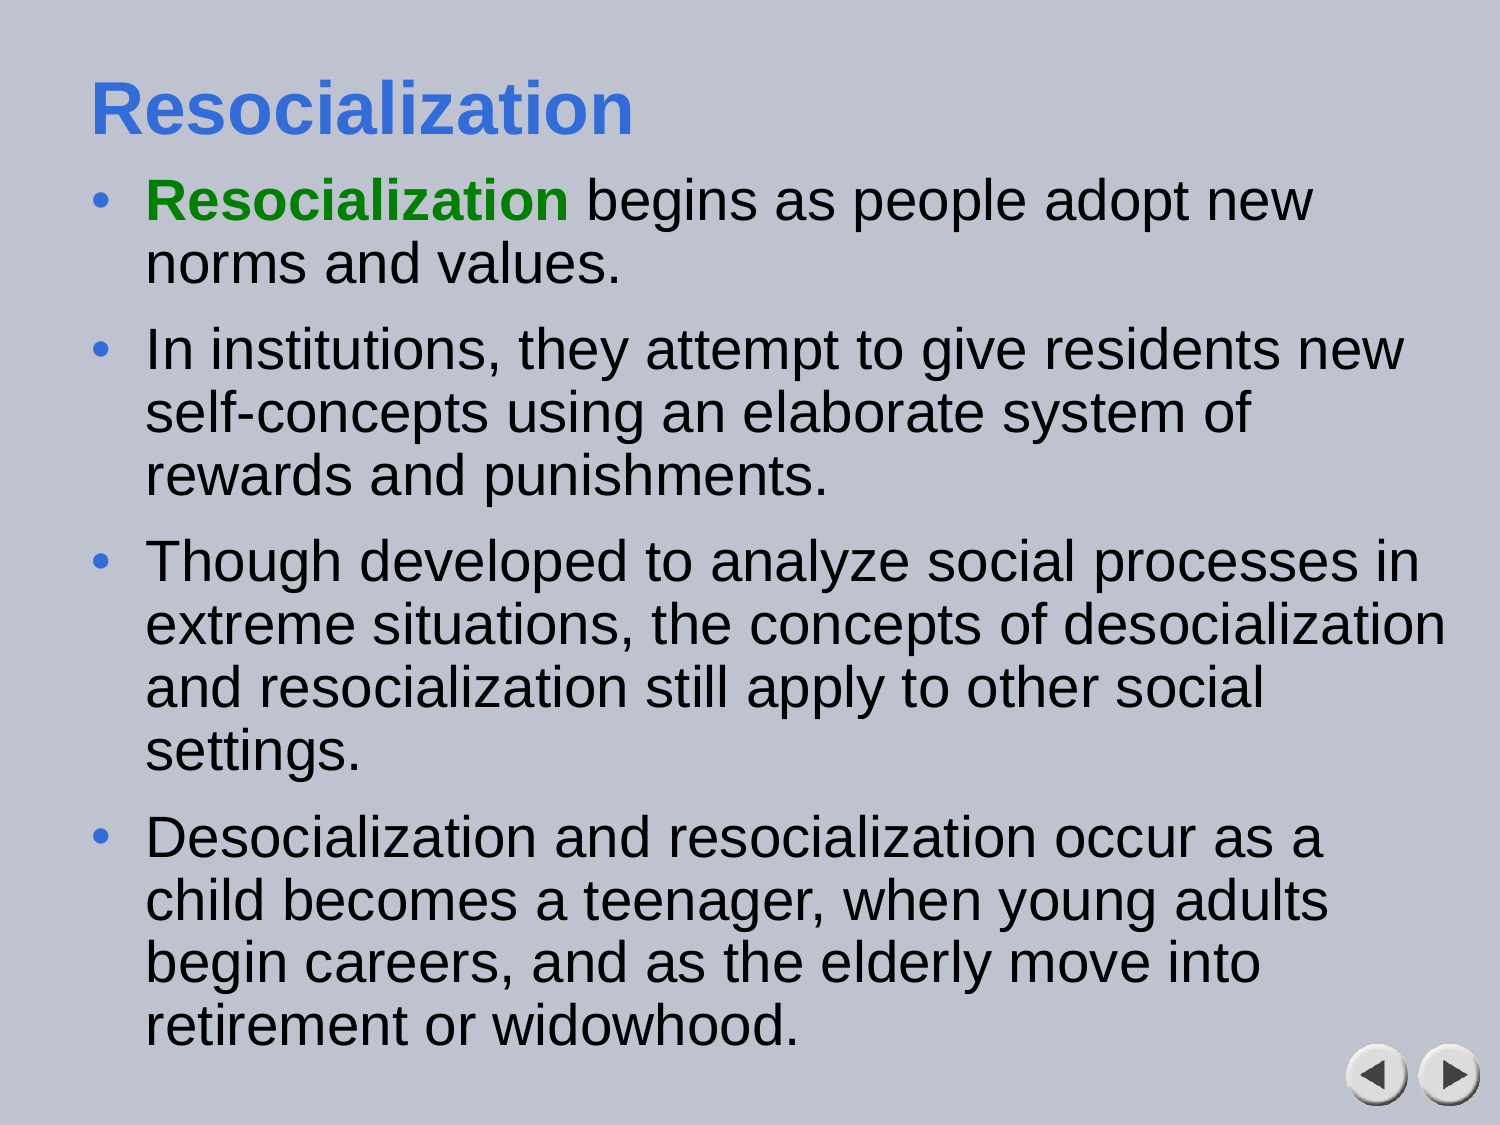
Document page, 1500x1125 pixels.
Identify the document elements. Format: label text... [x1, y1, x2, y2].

text_box Resocialization begins as people adopt new norms and values. In institutions, they attempt to give residents new self-concepts using an elaborate system of rewards and punishments. Though developed to analyze social processes in extreme situations, the concepts of desocialization and resocialization still apply to other social settings. Desocialization and resocialization occur as a child becomes a teenager, when young adults begin careers, and as the elderly move into retirement or widowhood. [75, 162, 1475, 1082]
picture [1346, 1044, 1409, 1106]
text_box Resocialization [75, 62, 1475, 162]
picture [1418, 1044, 1481, 1106]
